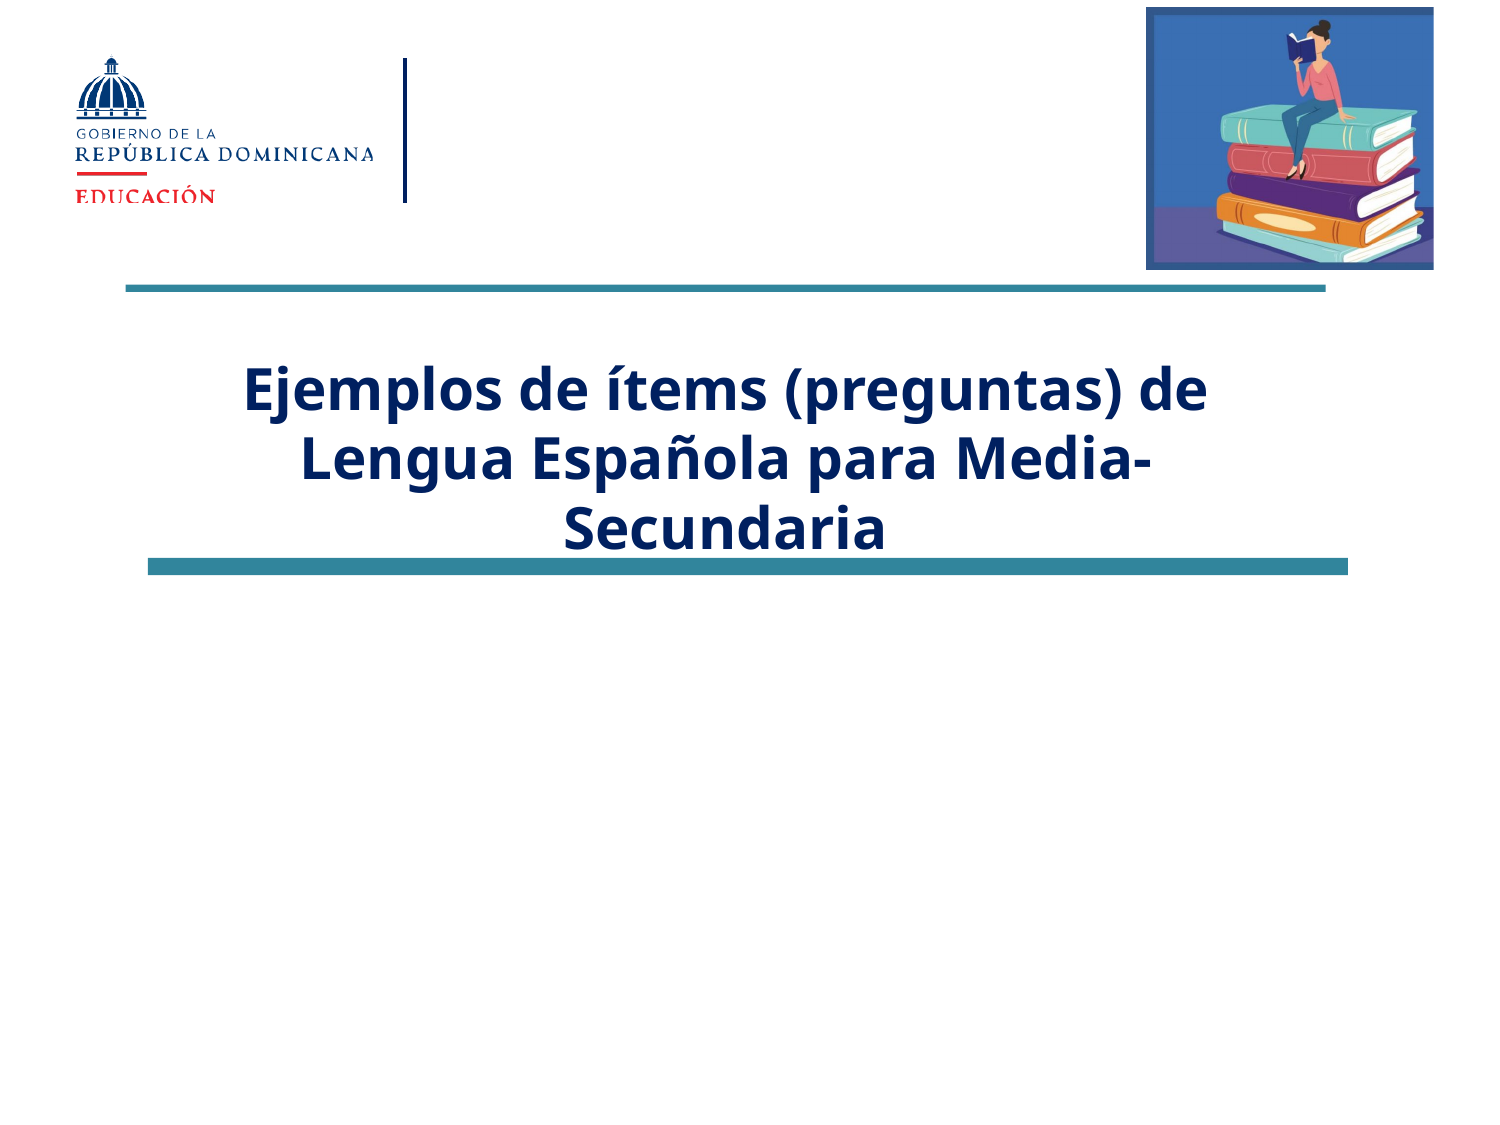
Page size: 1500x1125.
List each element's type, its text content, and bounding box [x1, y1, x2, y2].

text_box [125, 284, 1326, 292]
picture [1145, 7, 1434, 270]
text_box Ejemplos de ítems (preguntas) de Lengua Española para Media- Secundaria [118, 344, 1334, 569]
text_box [147, 557, 1348, 576]
